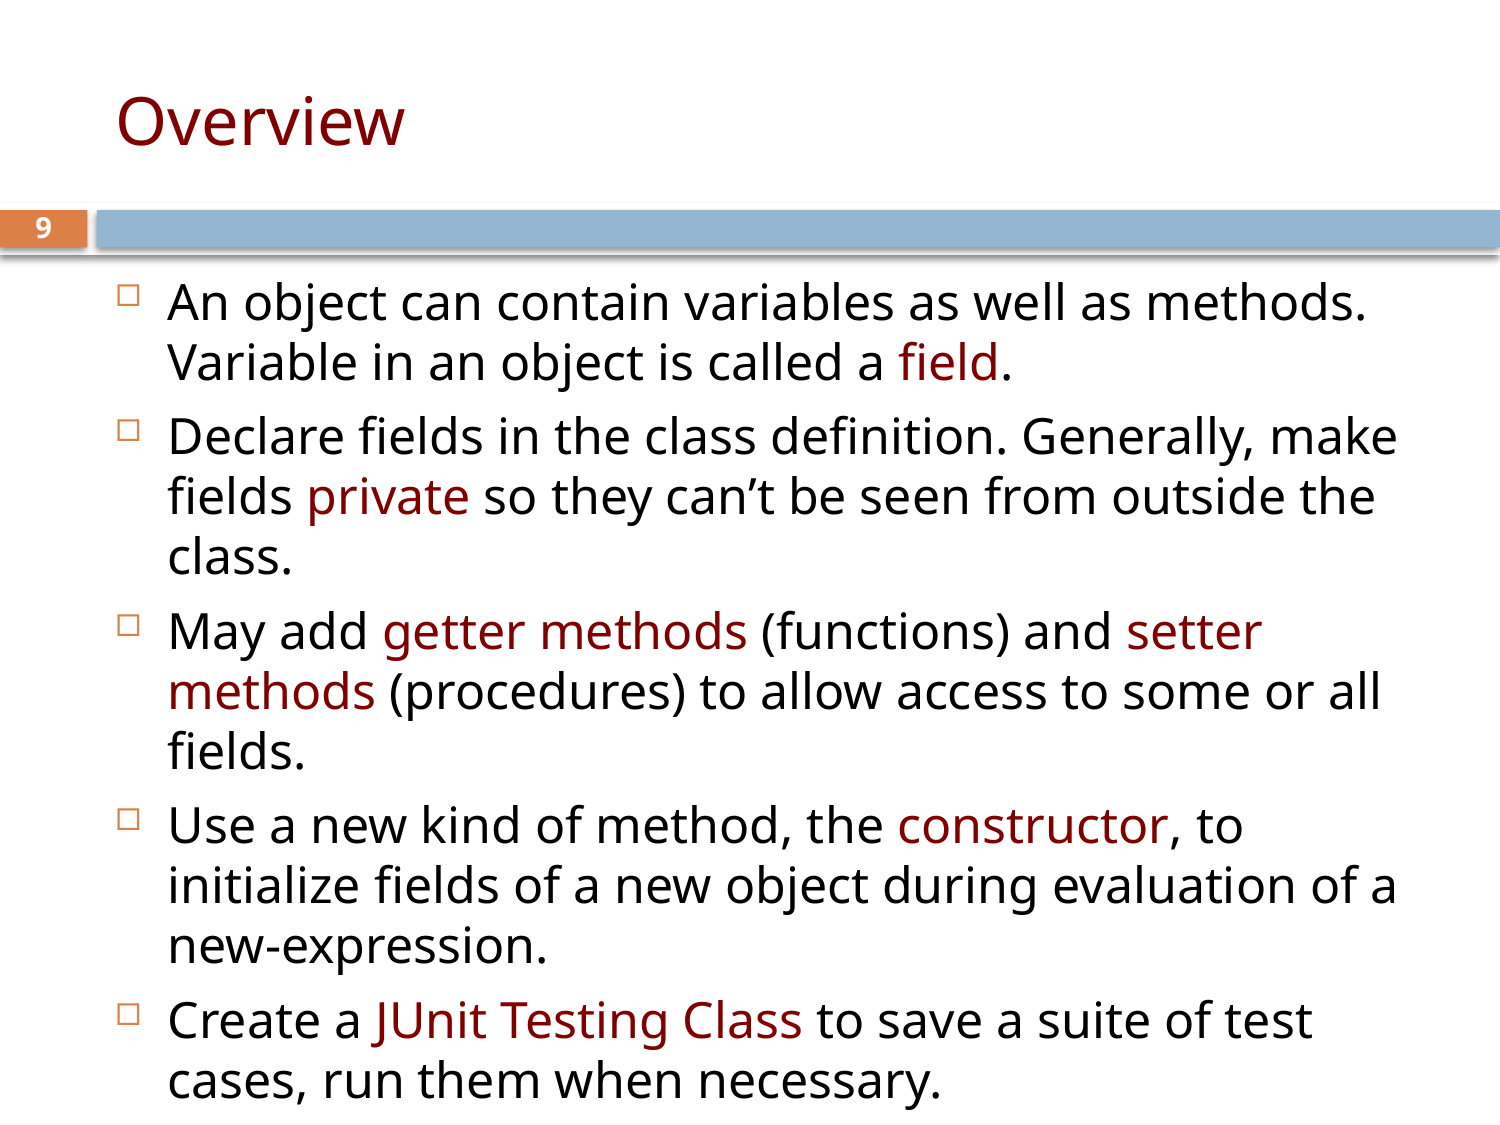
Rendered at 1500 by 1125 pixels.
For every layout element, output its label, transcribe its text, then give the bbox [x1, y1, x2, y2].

slide_number 9 [0, 208, 88, 249]
title Overview [100, 37, 1438, 200]
list An object can contain variables as well as methods. Variable in an object is called a field. Declare fields in the class definition. Generally, make fields private so they can’t be seen from outside the class. May add getter methods (functions) and setter methods (procedures) to allow access to some or all fields. Use a new kind of method, the constructor, to initialize fields of a new object during evaluation of a new-expression. Create a JUnit Testing Class to save a suite of test cases, run them when necessary. [100, 262, 1438, 1063]
